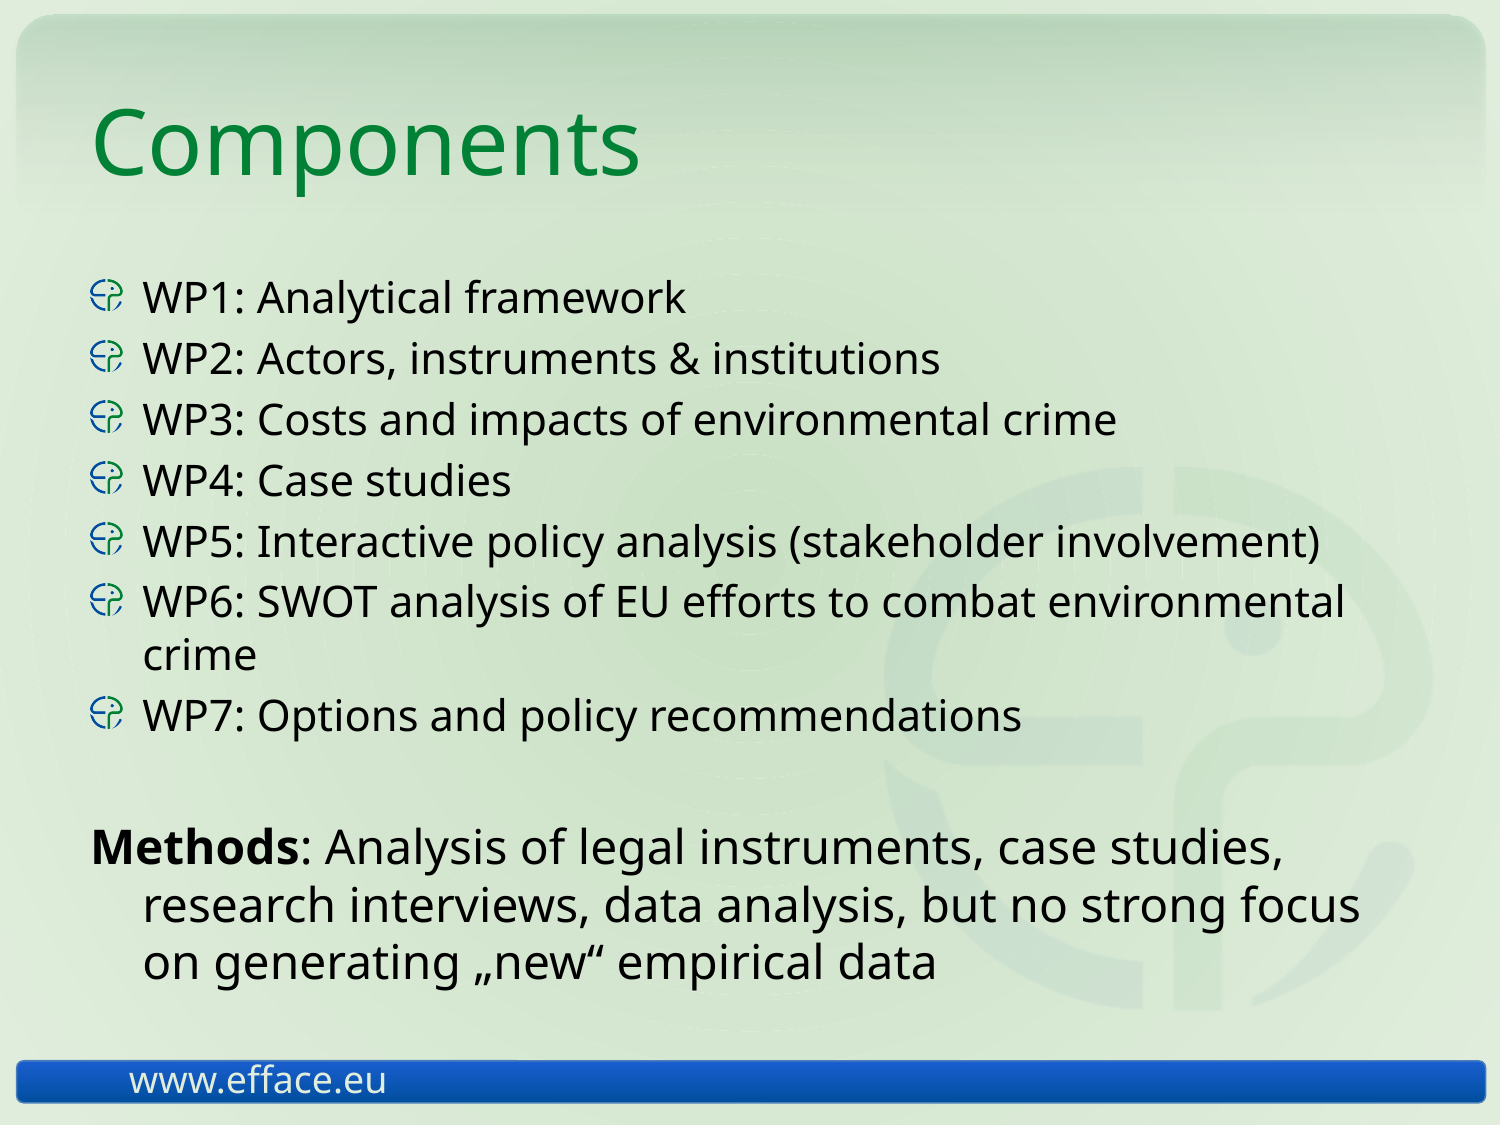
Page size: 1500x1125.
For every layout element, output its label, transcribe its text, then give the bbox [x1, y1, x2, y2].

picture [90, 279, 125, 313]
picture [90, 340, 125, 374]
picture [90, 583, 125, 618]
picture [90, 696, 125, 731]
picture [90, 522, 125, 557]
title Components [75, 45, 1425, 233]
picture [90, 400, 125, 435]
picture [90, 461, 125, 496]
list WP1: Analytical framework WP2: Actors, instruments & institutions WP3: Costs and impacts of environmental crime WP4: Case studies WP5: Interactive policy analysis (stakeholder involvement) WP6: SWOT analysis of EU efforts to combat environmental crime WP7: Options and policy recommendations Methods: Analysis of legal instruments, case studies, research interviews, data analysis, but no strong focus on generating „new“ empirical data [75, 262, 1425, 1005]
